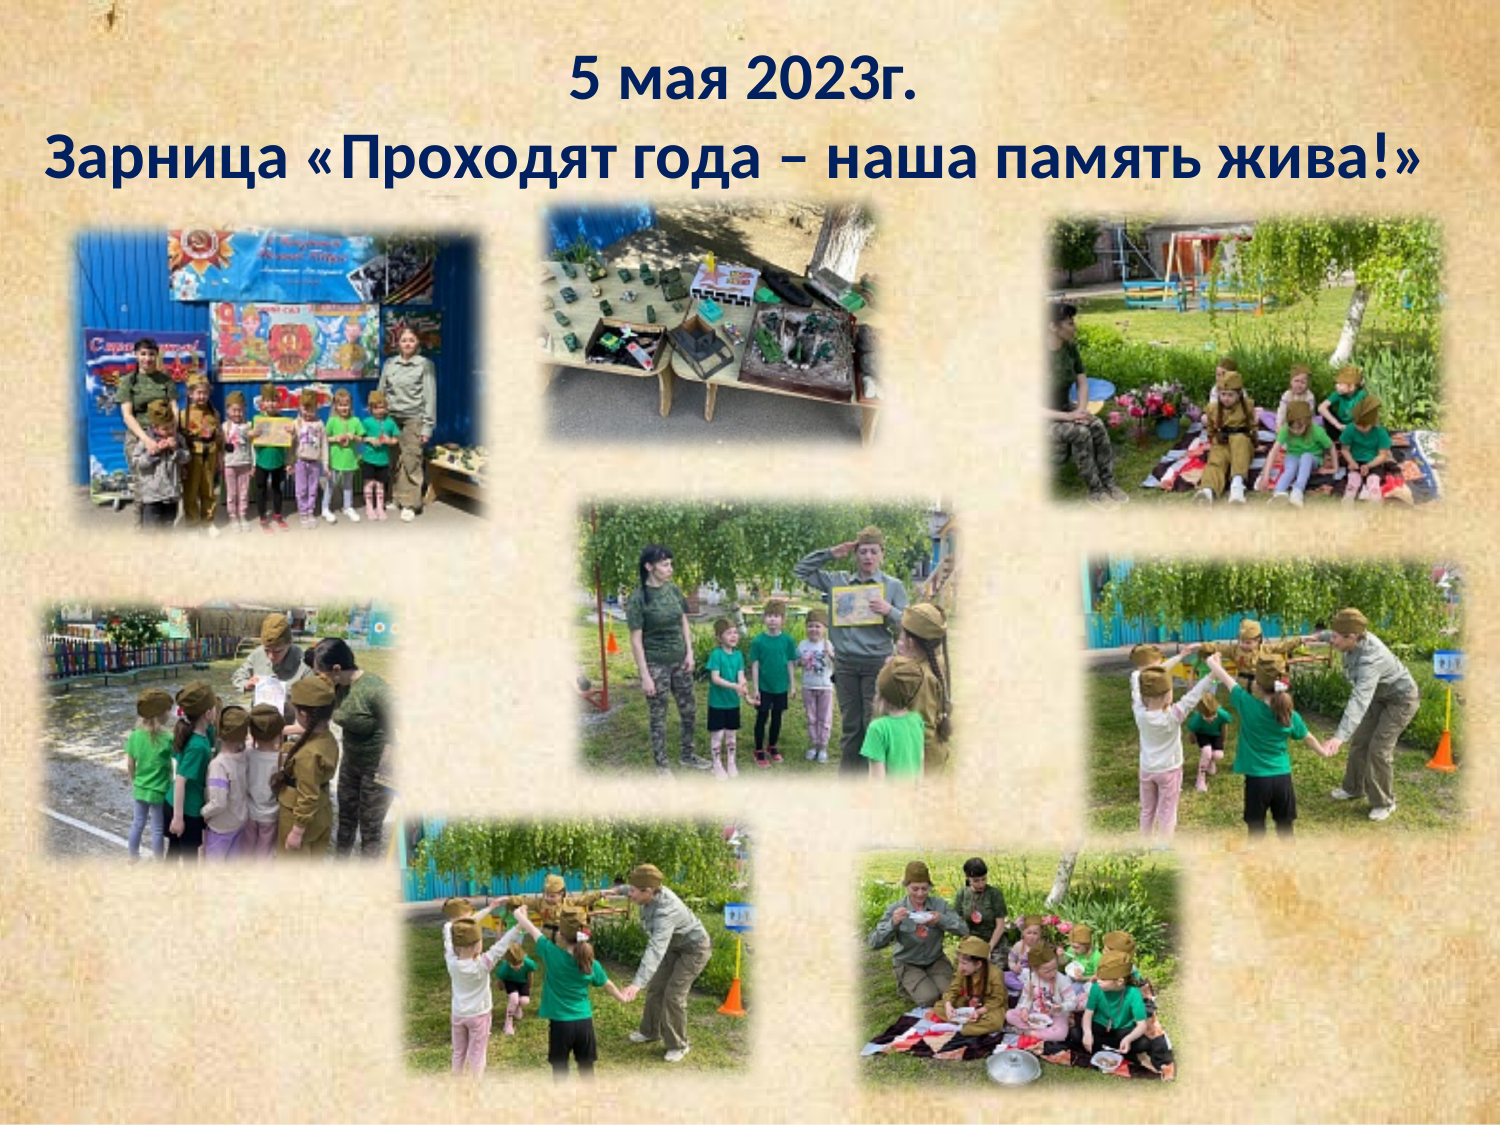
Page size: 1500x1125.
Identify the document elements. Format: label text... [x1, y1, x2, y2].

text_box 5 мая 2023г. Зарница «Проходят года – наша память жива!» [29, 24, 1459, 200]
picture [0, 0, 1500, 1125]
